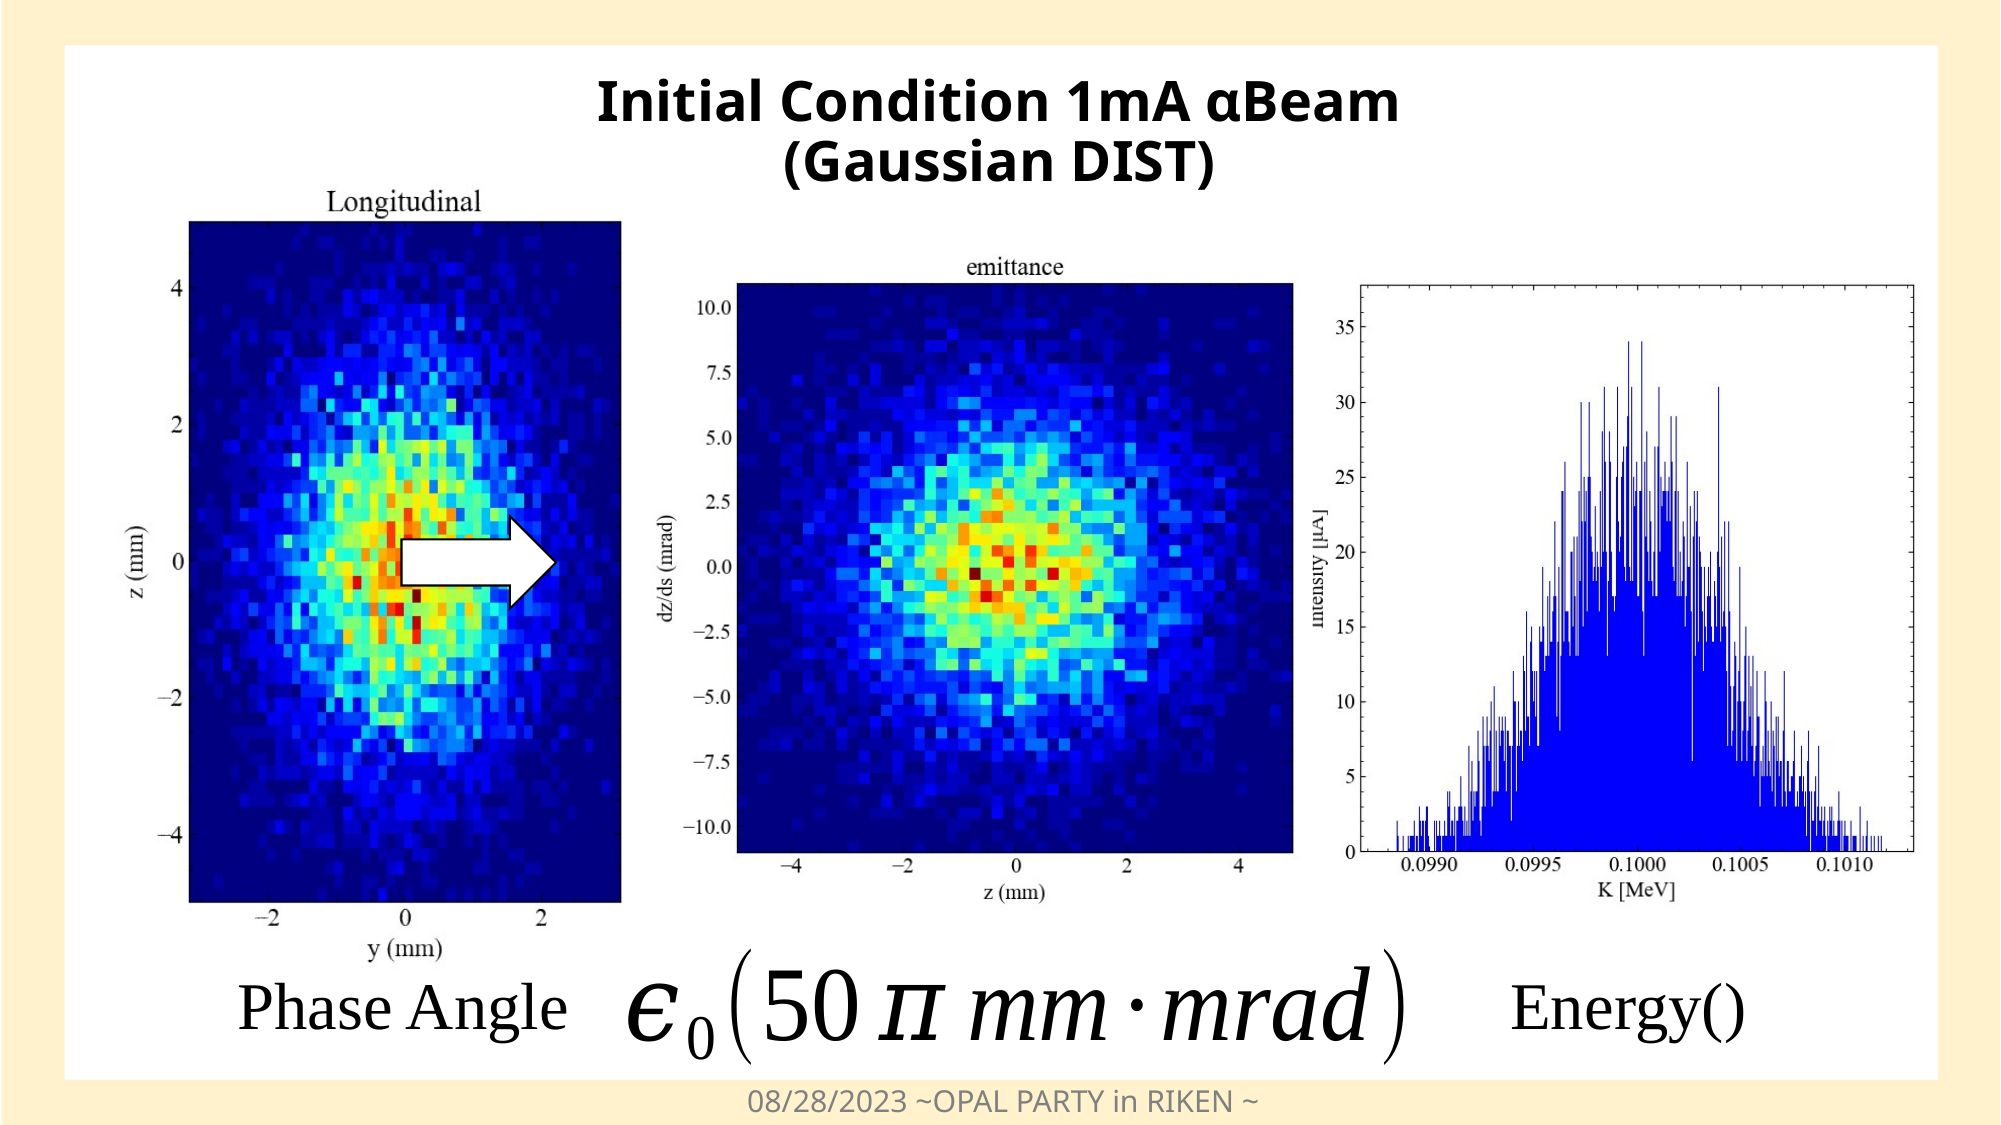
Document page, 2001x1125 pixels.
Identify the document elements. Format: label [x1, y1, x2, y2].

text_box [1, 0, 2000, 1125]
picture [111, 166, 1935, 1002]
